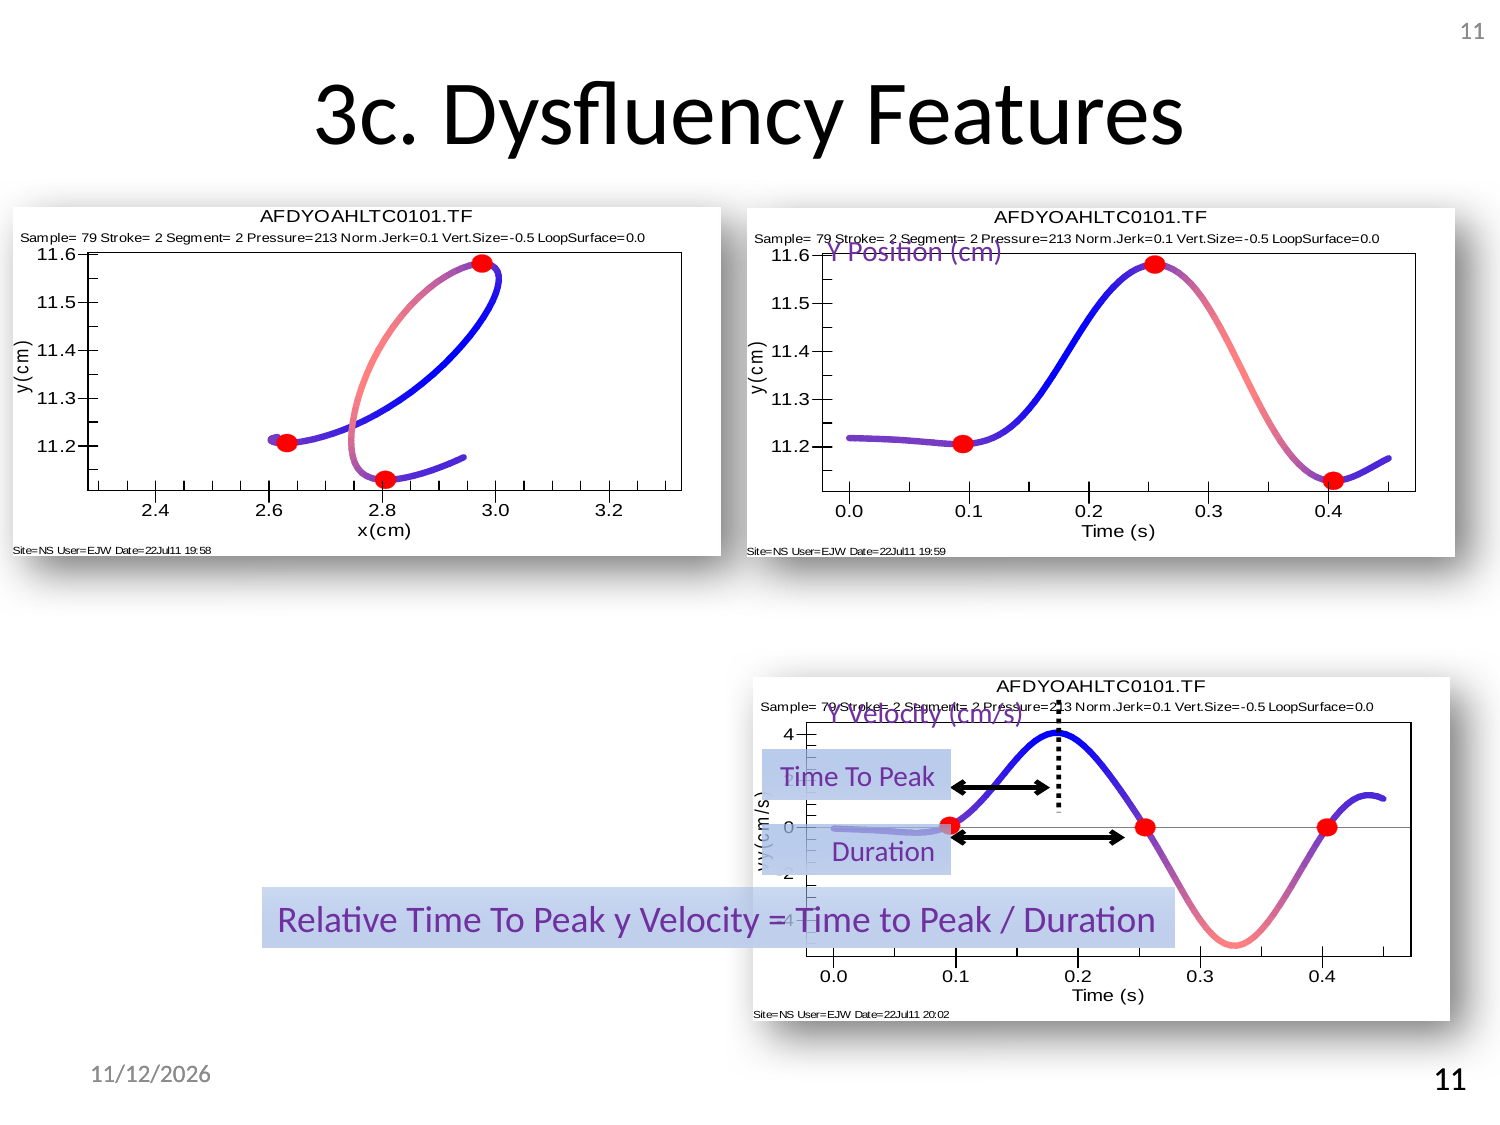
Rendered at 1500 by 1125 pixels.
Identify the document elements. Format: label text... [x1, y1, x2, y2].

text_box 11 [1149, 0, 1500, 60]
picture [752, 676, 1451, 1021]
text_box Relative Time To Peak y Velocity = Time to Peak / Duration [262, 887, 747, 948]
title 3c. Dysfluency Features [75, 45, 1425, 195]
text_box 11 [1400, 1049, 1500, 1125]
text_box 3/23/2016 [75, 1042, 425, 1103]
picture [12, 206, 722, 557]
picture [746, 207, 1456, 558]
